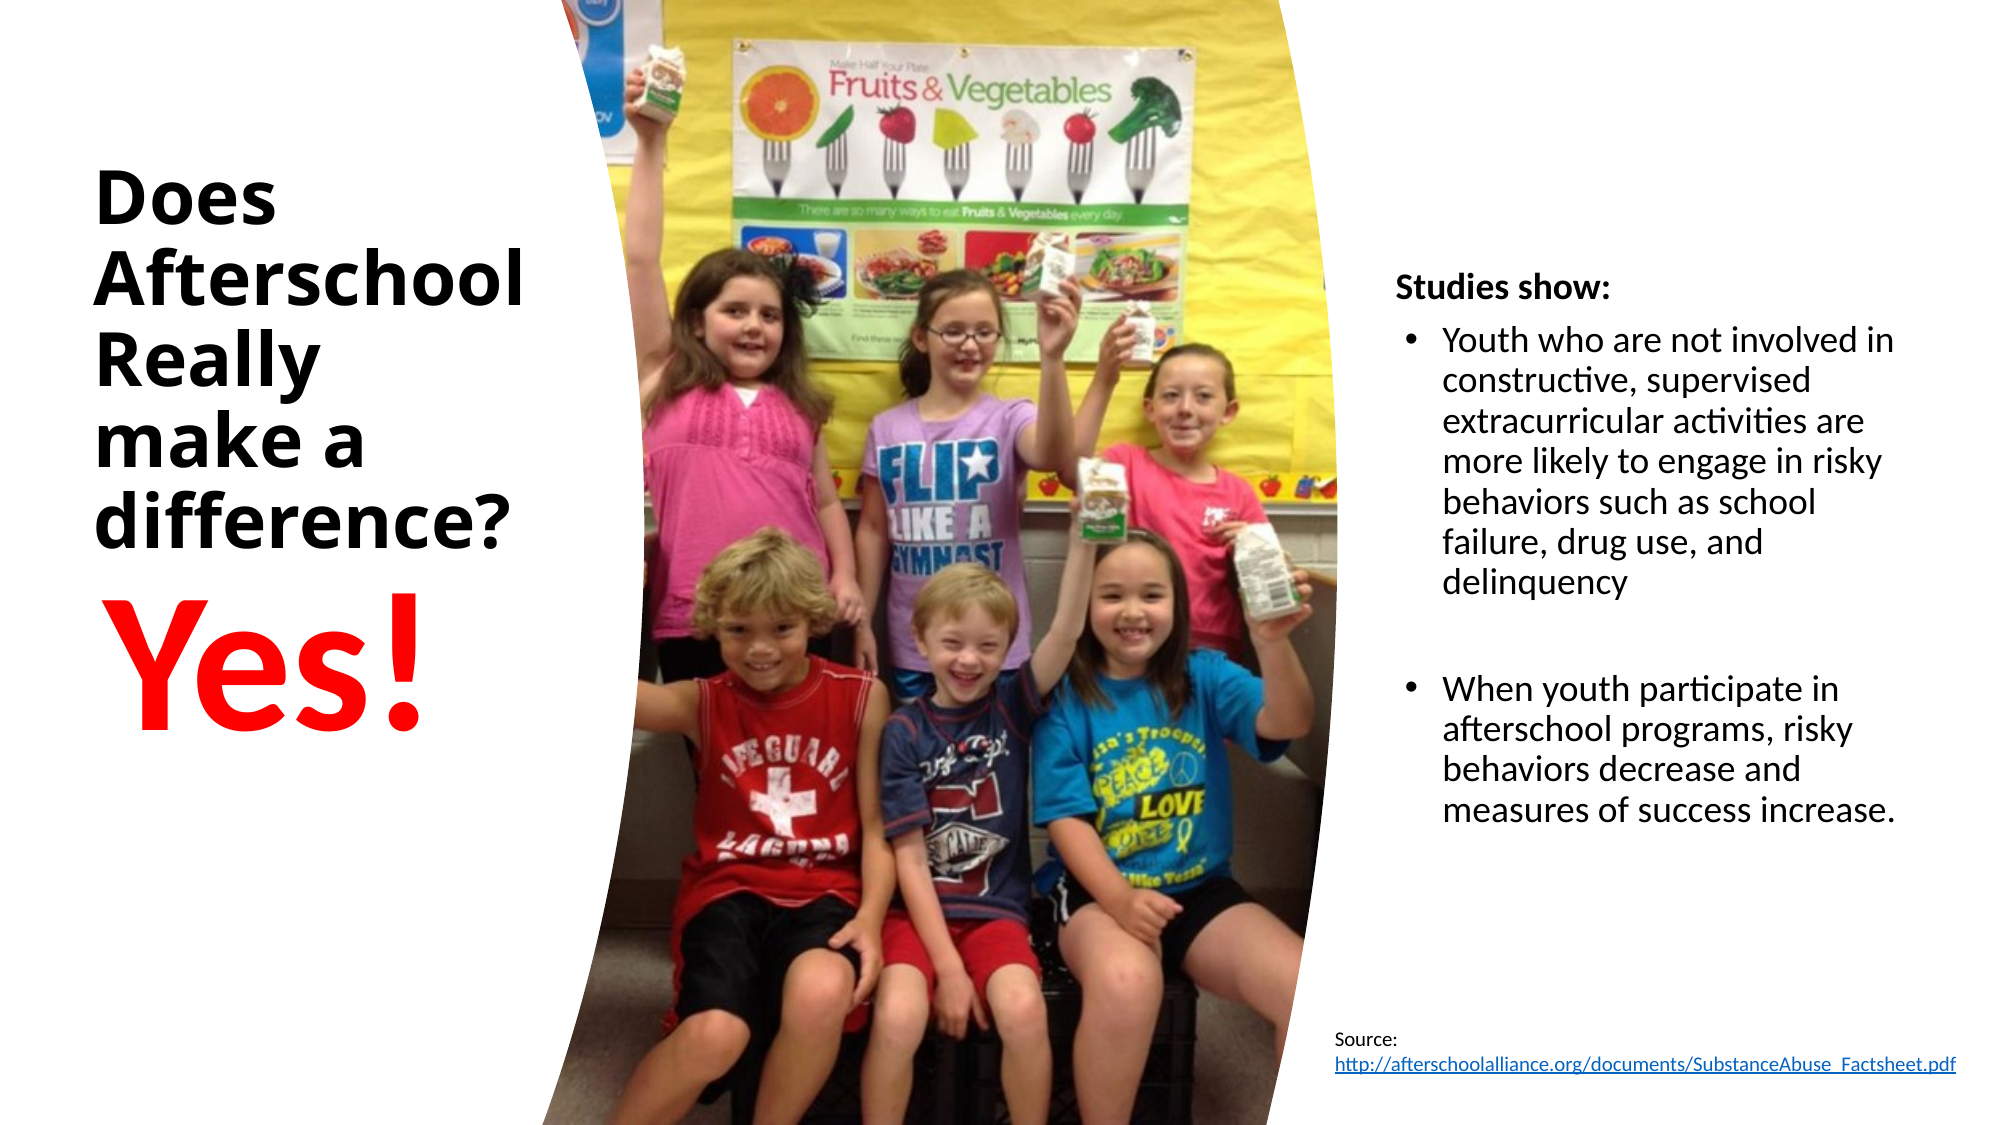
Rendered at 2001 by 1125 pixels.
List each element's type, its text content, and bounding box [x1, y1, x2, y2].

text_box Source: http://afterschoolalliance.org/documents/SubstanceAbuse_Factsheet.pdf [1338, 1017, 1982, 1083]
text_box Yes! [0, 562, 541, 770]
title Does Afterschool Really make a difference? [78, 79, 542, 645]
picture [542, 0, 1338, 1125]
text_box Studies show: Youth who are not involved in constructive, supervised extracurricular activities are more likely to engage in risky behaviors such as school failure, drug use, and delinquency When youth participate in afterschool programs, risky behaviors decrease and measures of success increase. [1380, 79, 1921, 1017]
